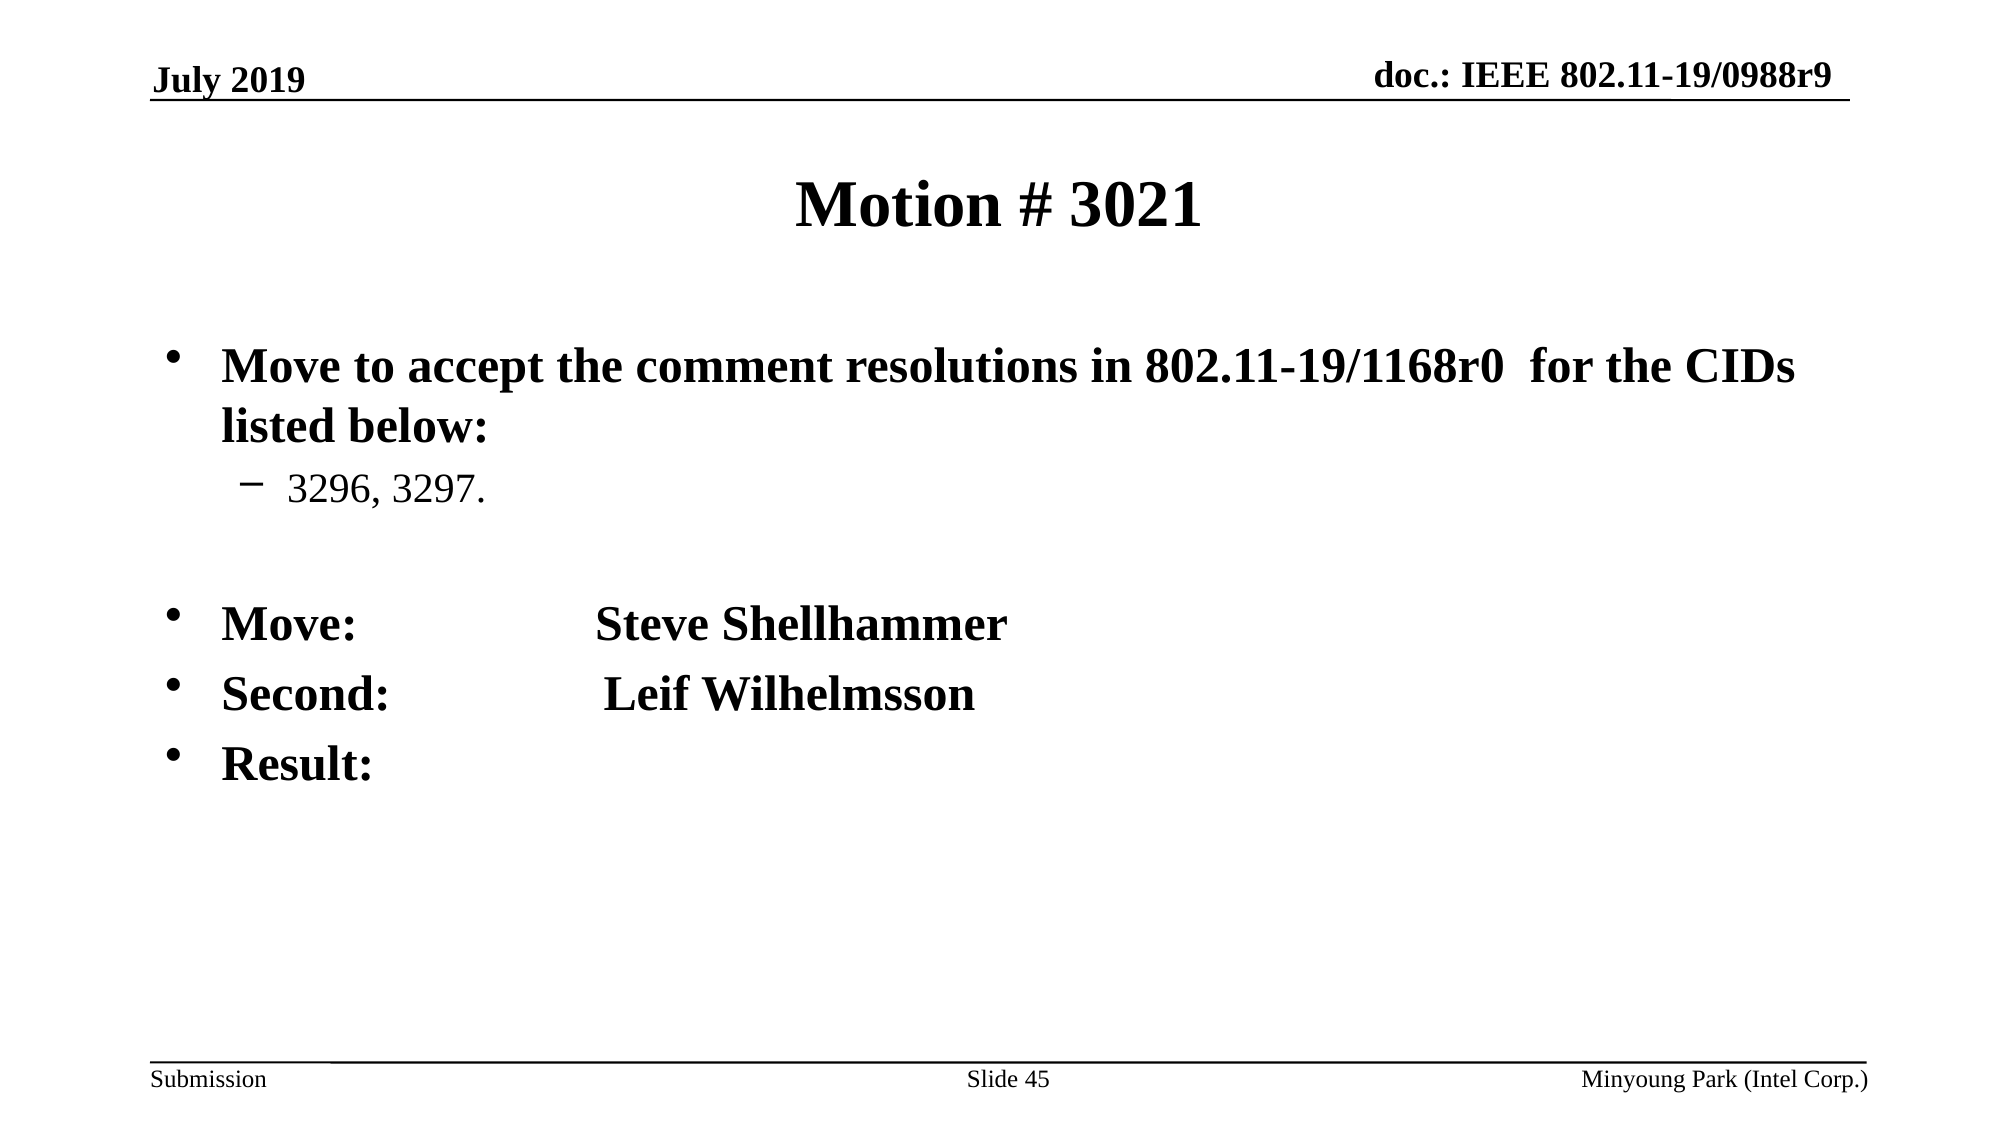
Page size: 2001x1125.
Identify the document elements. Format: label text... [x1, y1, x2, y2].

title Motion # 3021 [150, 112, 1850, 288]
slide_number Slide 45 [964, 1061, 1053, 1093]
footer Minyoung Park (Intel Corp.) [1266, 1061, 1869, 1093]
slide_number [152, 54, 347, 101]
list Move to accept the comment resolutions in 802.11-19/1168r0 for the CIDs listed below: 3296, 3297. Move: Steve Shellhammer Second: Leif Wilhelmsson Result: [150, 324, 1850, 1000]
